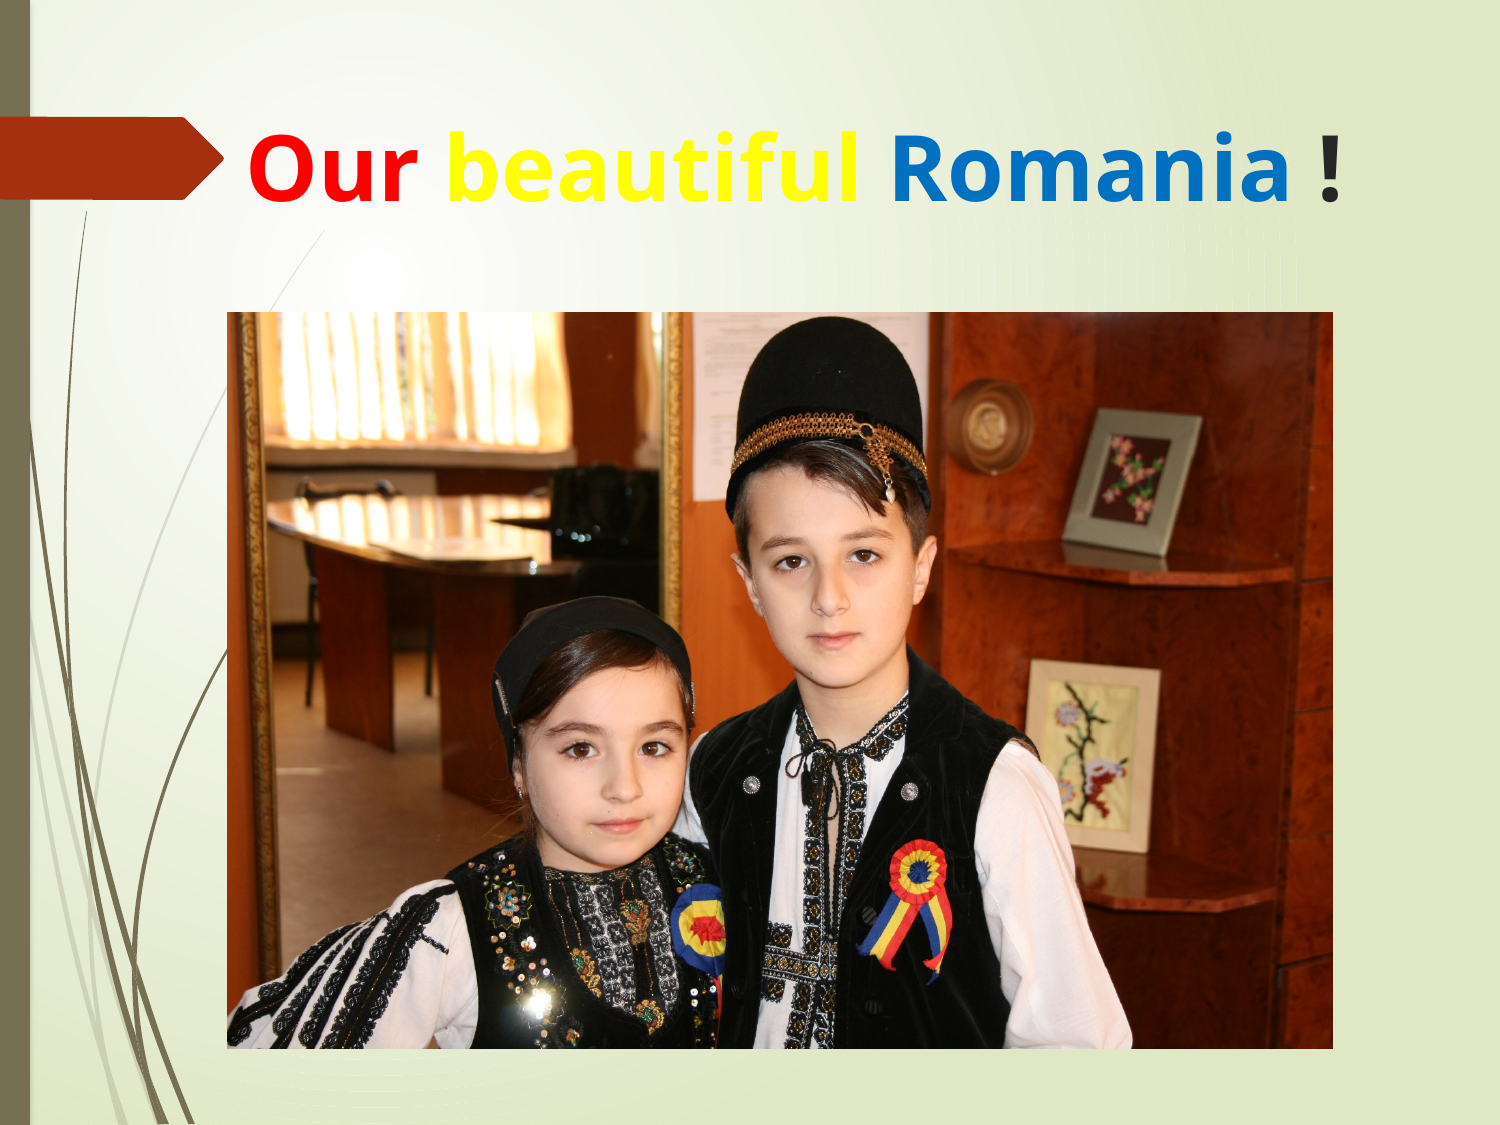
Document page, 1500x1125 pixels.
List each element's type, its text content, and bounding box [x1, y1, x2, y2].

picture [227, 312, 1333, 1049]
title Our beautiful Romania ! [230, 102, 1400, 313]
